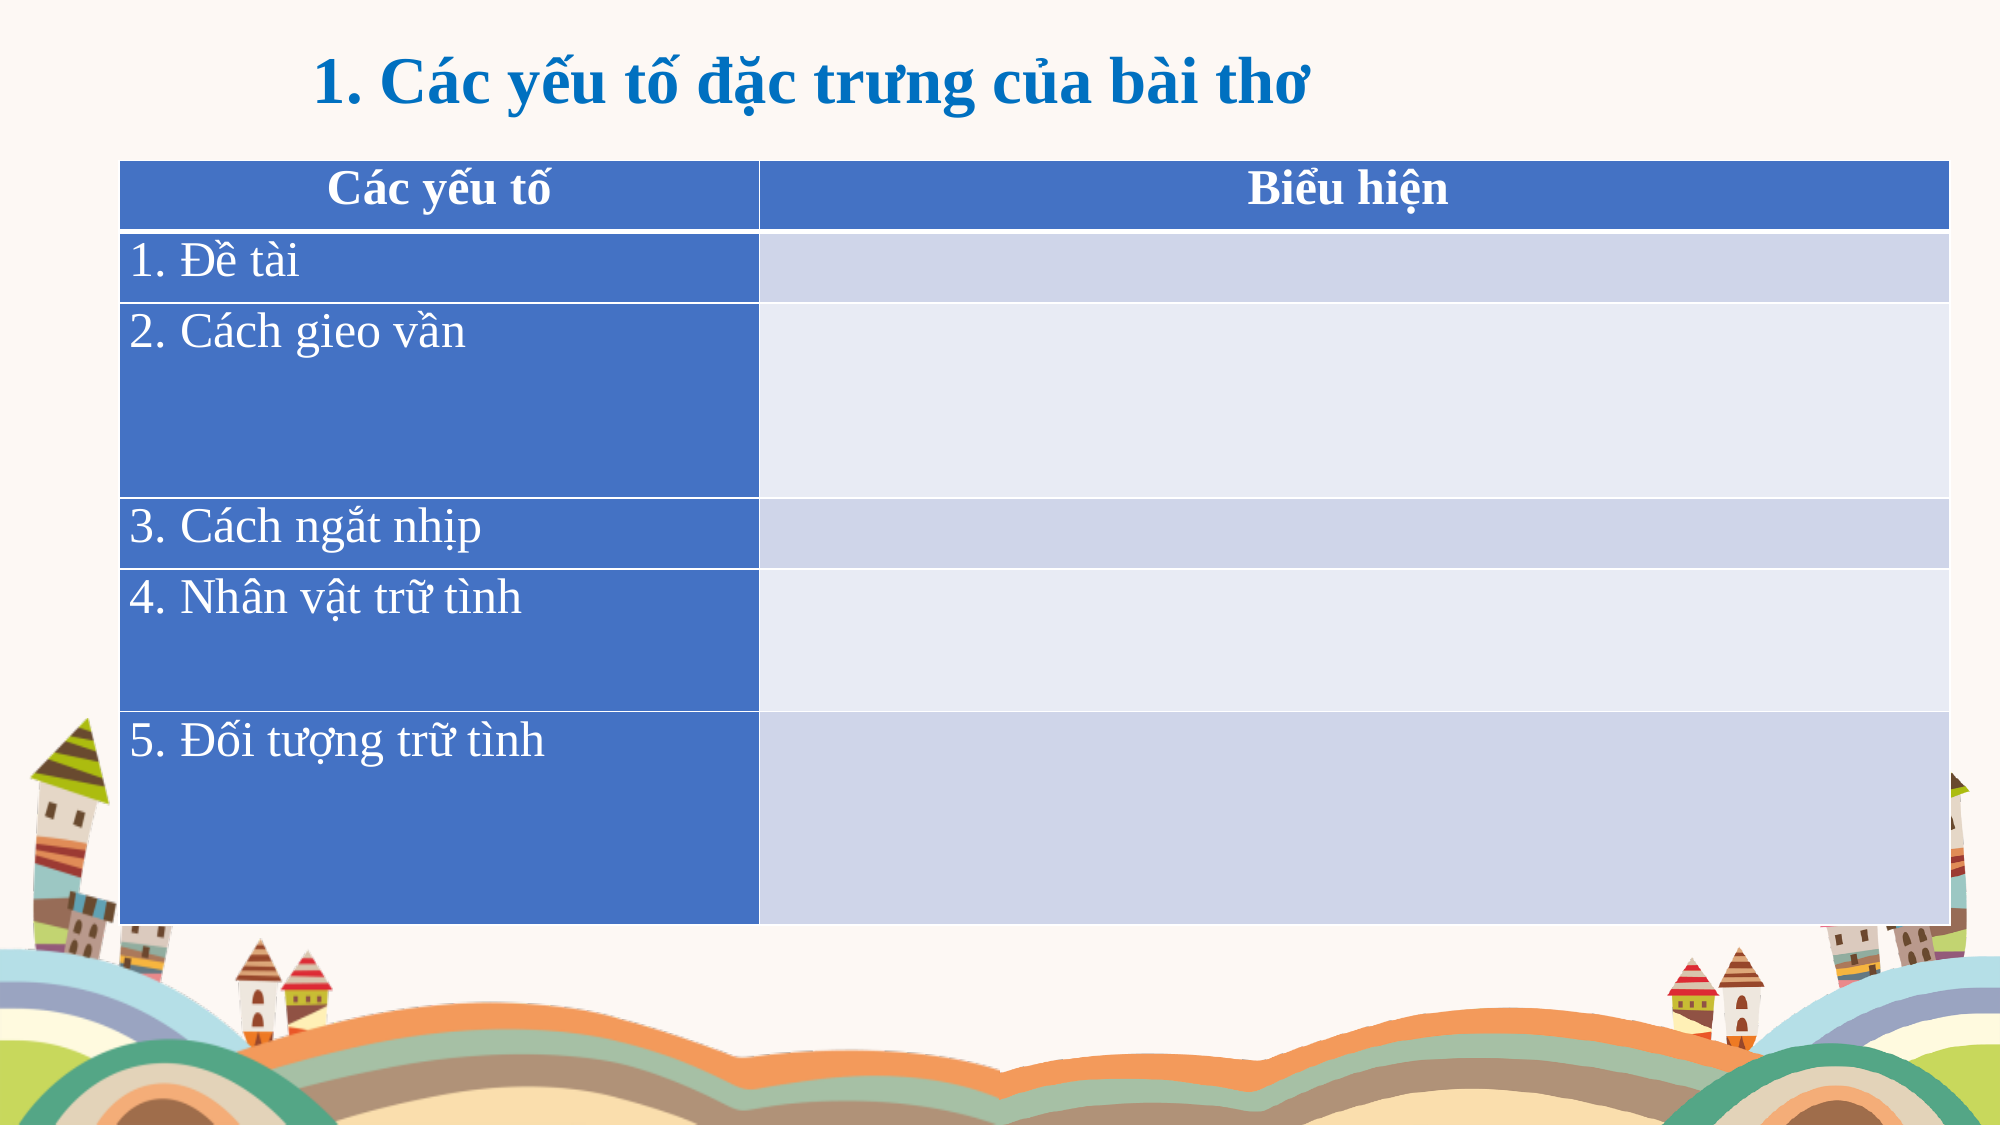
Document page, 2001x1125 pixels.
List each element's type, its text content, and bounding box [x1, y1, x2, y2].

table_cell 5. Đối tượng trữ tình [120, 712, 759, 718]
table_cell [760, 234, 1949, 302]
table_cell 2. Cách gieo vần [120, 304, 759, 497]
table_header Các yếu tố [120, 161, 759, 229]
table_cell [760, 570, 1949, 711]
table_cell 1. Đề tài [120, 234, 759, 302]
text_box 1. Các yếu tố đặc trưng của bài thơ [297, 29, 1377, 124]
table_cell 3. Cách ngắt nhịp [120, 499, 759, 568]
table_cell [760, 304, 1949, 497]
table_cell [760, 712, 1949, 733]
text_box [773, 448, 2000, 524]
table_cell [760, 499, 1949, 568]
table_header Biểu hiện [760, 161, 1949, 229]
table_cell 4. Nhân vật trữ tình [120, 570, 759, 711]
picture [0, 718, 2000, 1125]
